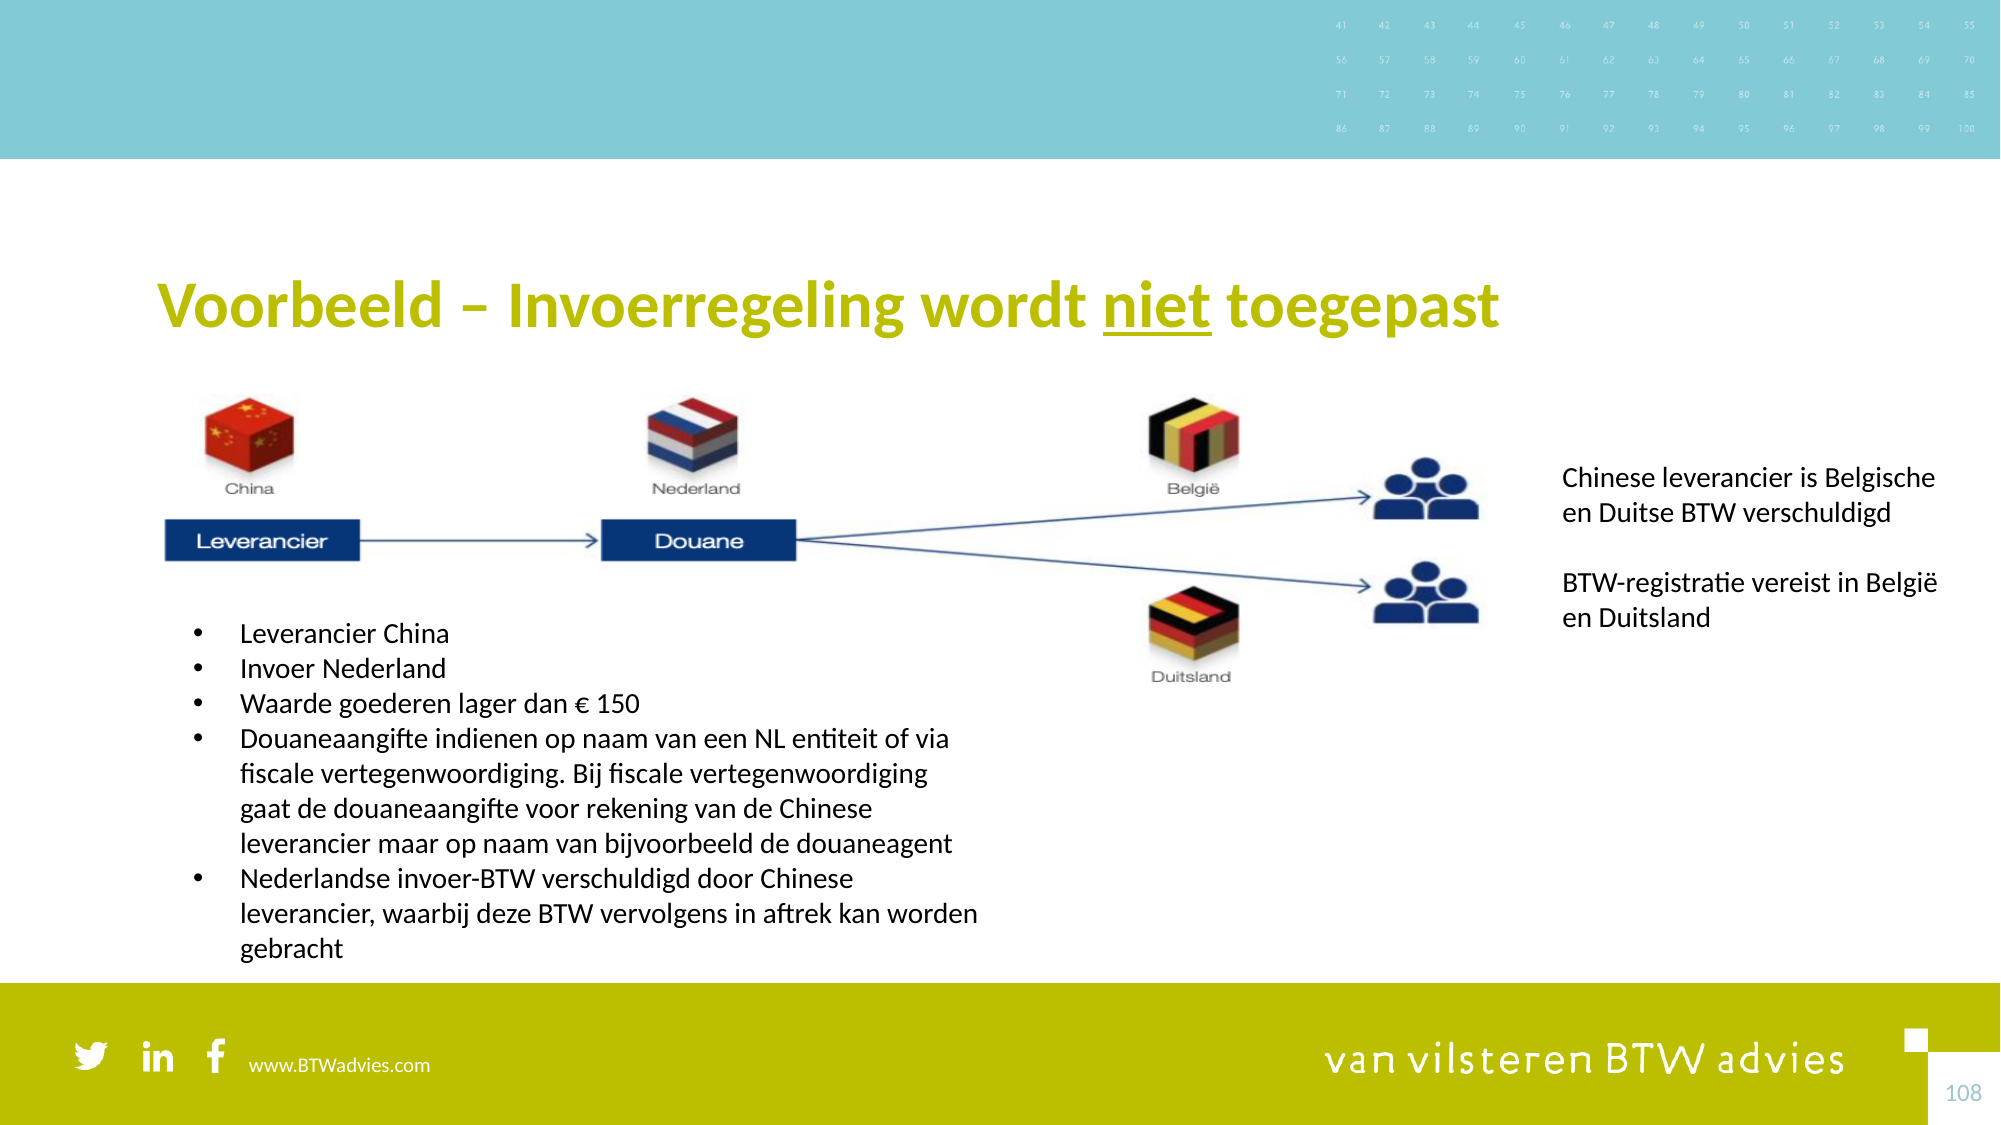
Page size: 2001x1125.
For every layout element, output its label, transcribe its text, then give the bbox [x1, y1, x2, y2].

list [141, 379, 1549, 684]
text_box Leverancier China Invoer Nederland Waarde goederen lager dan € 150 Douaneaangifte indienen op naam van een NL entiteit of via fiscale vertegenwoordiging. Bij fiscale vertegenwoordiging gaat de douaneaangifte voor rekening van de Chinese leverancier maar op naam van bijvoorbeeld de douaneagent Nederlandse invoer-BTW verschuldigd door Chinese leverancier, waarbij deze BTW vervolgens in aftrek kan worden gebracht [178, 692, 1000, 972]
picture [0, 0, 2001, 1125]
title Voorbeeld – Invoerregeling wordt niet toegepast [142, 207, 1842, 395]
text_box Chinese leverancier is Belgische en Duitse BTW verschuldigd BTW-registratie vereist in België en Duitsland [1553, 451, 1987, 641]
